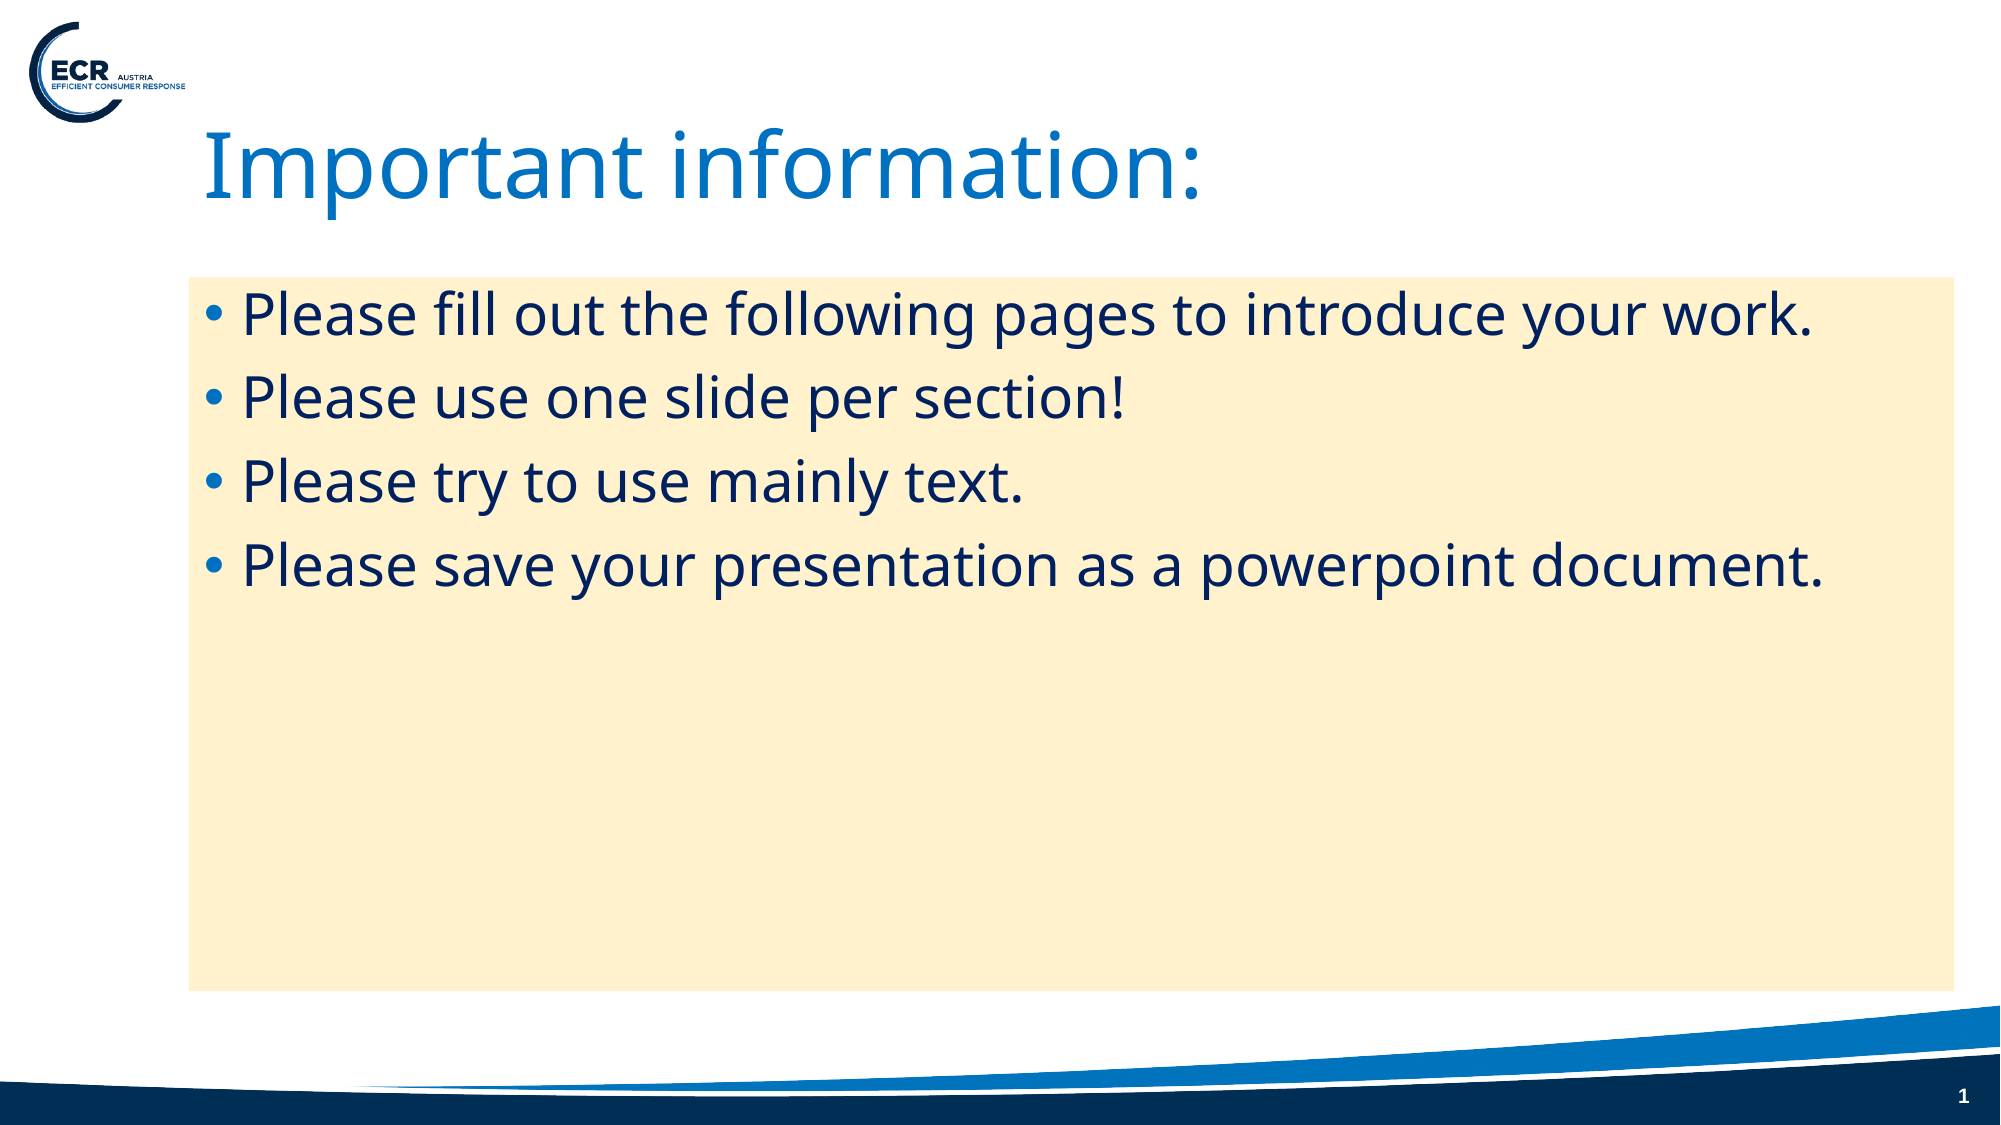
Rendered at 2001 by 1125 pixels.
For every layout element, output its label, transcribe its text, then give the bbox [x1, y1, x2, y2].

title Important information: [188, 59, 1884, 277]
picture [0, 991, 2000, 1125]
list Please fill out the following pages to introduce your work. Please use one slide per section! Please try to use mainly text. Please save your presentation as a powerpoint document. [188, 277, 1954, 992]
picture [16, 2, 204, 140]
slide_number 1 [1534, 1065, 1985, 1125]
